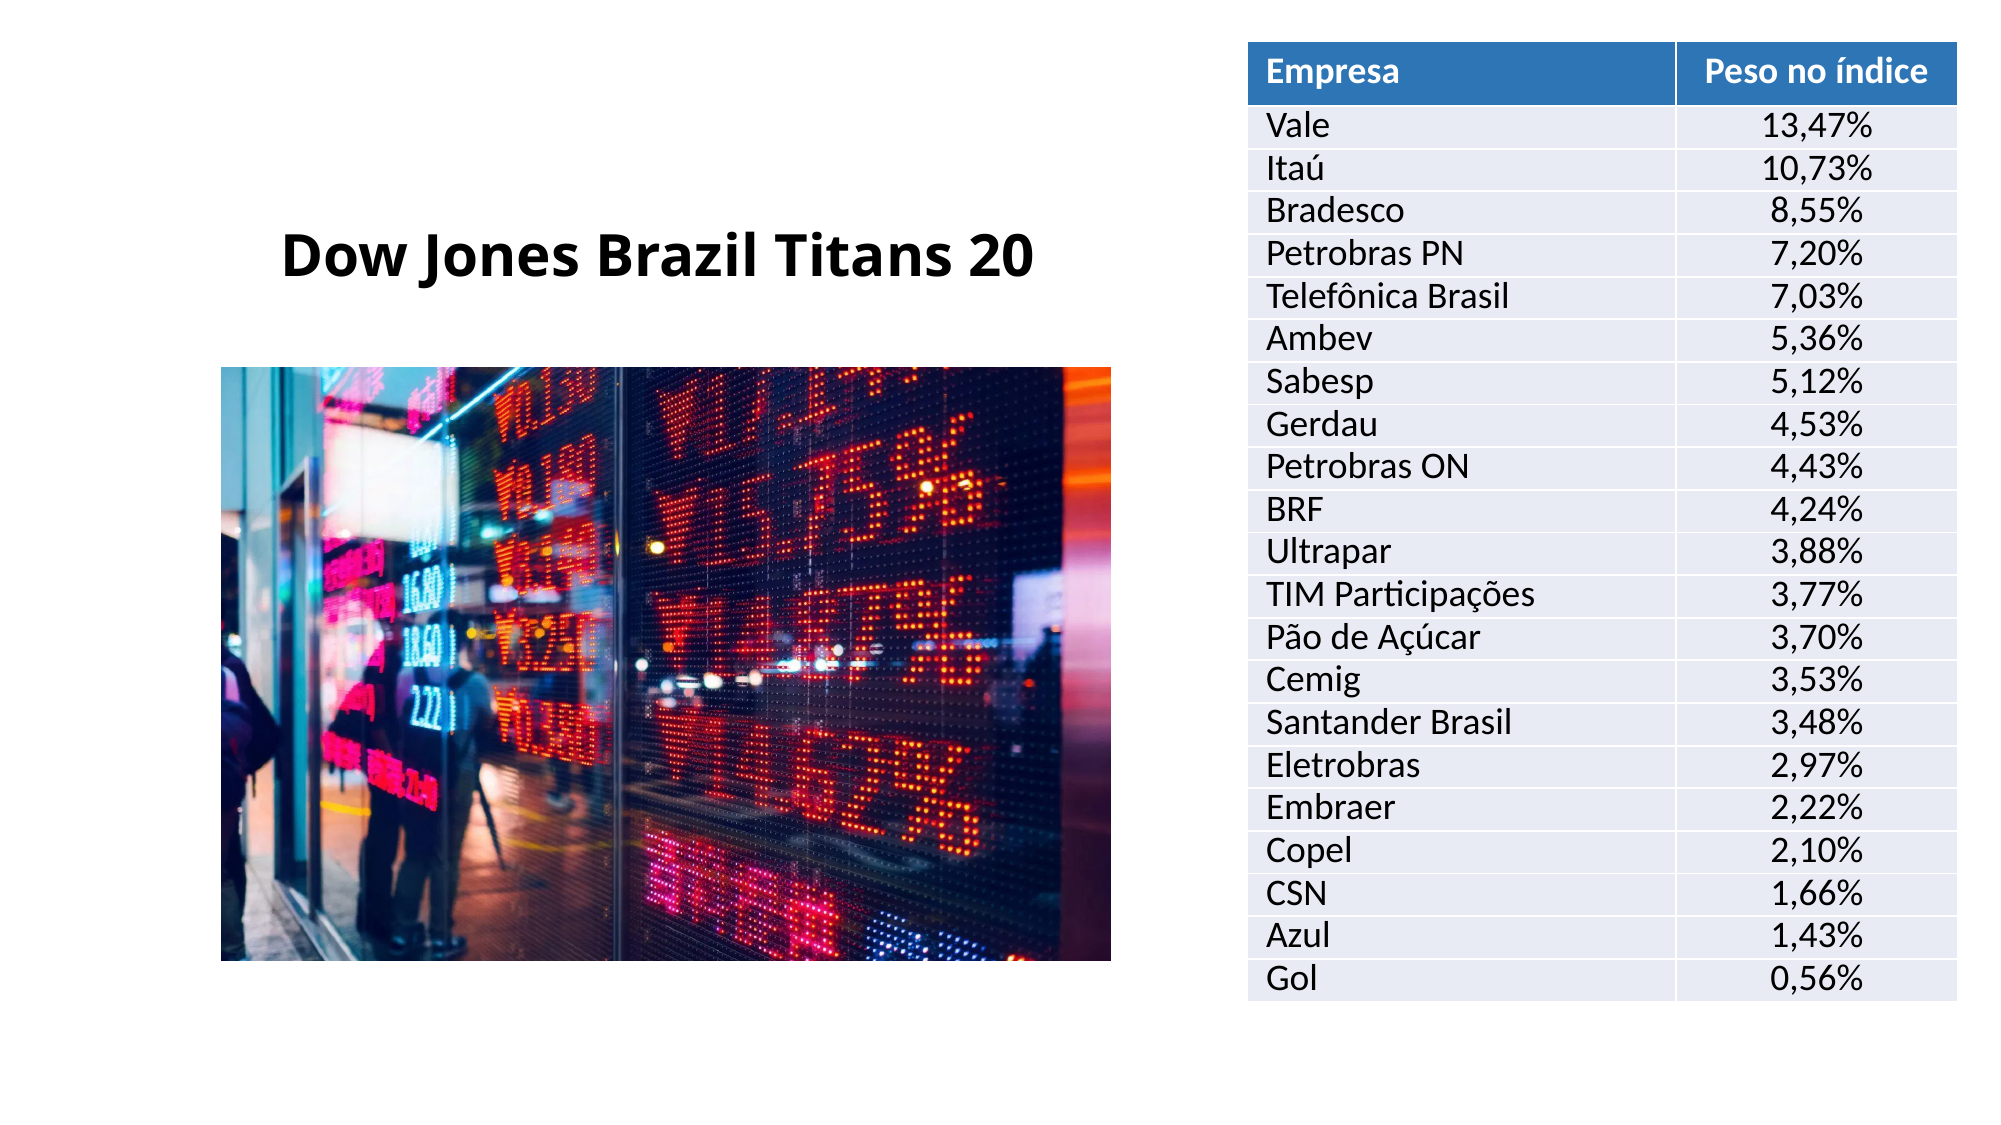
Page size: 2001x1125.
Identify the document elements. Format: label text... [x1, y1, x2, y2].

table_cell 5,12% [1677, 363, 1957, 404]
table_cell 2,10% [1677, 832, 1957, 873]
table_cell 3,48% [1677, 704, 1957, 745]
table_cell 13,47% [1677, 107, 1957, 148]
table_cell Copel [1248, 832, 1675, 873]
table_cell Ambev [1248, 320, 1675, 361]
table_cell Santander Brasil [1248, 704, 1675, 745]
table_cell Itaú [1248, 150, 1675, 190]
table_cell 1,43% [1677, 917, 1957, 958]
table_cell Petrobras PN [1248, 235, 1675, 276]
table_cell Eletrobras [1248, 747, 1675, 787]
table_cell Vale [1248, 107, 1675, 148]
text_box Dow Jones Brazil Titans 20 [265, 210, 1066, 296]
table_cell Petrobras ON [1248, 448, 1675, 489]
table_cell 7,03% [1677, 278, 1957, 318]
table_header Peso no índice [1677, 42, 1957, 105]
table_cell 7,20% [1677, 235, 1957, 276]
table_cell 2,97% [1677, 747, 1957, 787]
table_cell 4,53% [1677, 405, 1957, 446]
table_cell TIM Participações [1248, 576, 1675, 617]
table_cell Sabesp [1248, 363, 1675, 404]
table_cell CSN [1248, 874, 1675, 915]
table_cell 3,88% [1677, 533, 1957, 574]
table_cell BRF [1248, 491, 1675, 532]
picture [221, 367, 1111, 961]
table_cell 2,22% [1677, 789, 1957, 830]
table_cell 8,55% [1677, 192, 1957, 233]
table_cell 3,77% [1677, 576, 1957, 617]
table_cell 4,43% [1677, 448, 1957, 489]
table_cell Telefônica Brasil [1248, 278, 1675, 318]
table_cell 4,24% [1677, 491, 1957, 532]
table_cell Bradesco [1248, 192, 1675, 233]
table_cell 3,70% [1677, 619, 1957, 659]
table_cell 5,36% [1677, 320, 1957, 361]
table_cell Azul [1248, 917, 1675, 958]
table_cell Gerdau [1248, 405, 1675, 446]
table_cell Pão de Açúcar [1248, 619, 1675, 659]
table_cell 10,73% [1677, 150, 1957, 190]
table_cell Embraer [1248, 789, 1675, 830]
table_cell Gol [1248, 960, 1675, 1001]
table_cell Cemig [1248, 661, 1675, 702]
table_cell 0,56% [1677, 960, 1957, 1001]
table_header Empresa [1248, 42, 1675, 105]
table_cell 3,53% [1677, 661, 1957, 702]
table_cell 1,66% [1677, 874, 1957, 915]
table_cell Ultrapar [1248, 533, 1675, 574]
